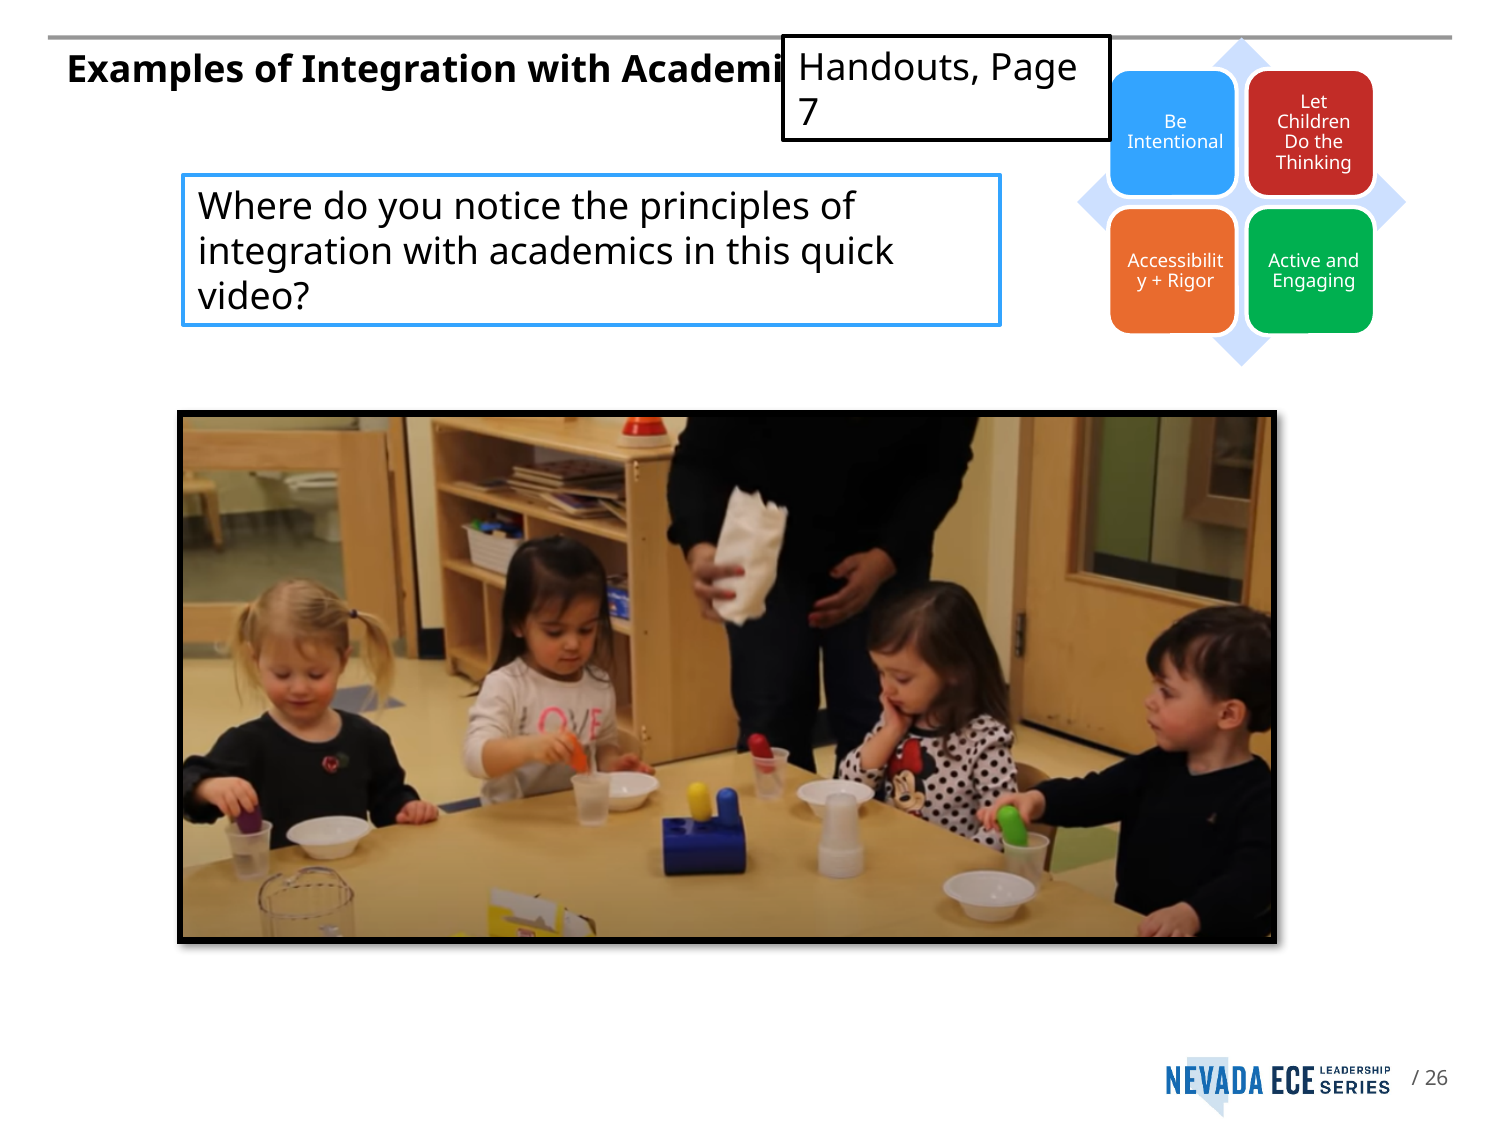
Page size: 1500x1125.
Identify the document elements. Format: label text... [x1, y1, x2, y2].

text_box Handouts, Page 7 [781, 34, 1112, 142]
title Examples of Integration with Academics [51, 37, 932, 176]
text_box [937, 37, 1500, 367]
text_box Where do you notice the principles of integration with academics in this quick video? [181, 173, 932, 327]
picture [1162, 1049, 1394, 1121]
picture [182, 416, 1272, 938]
